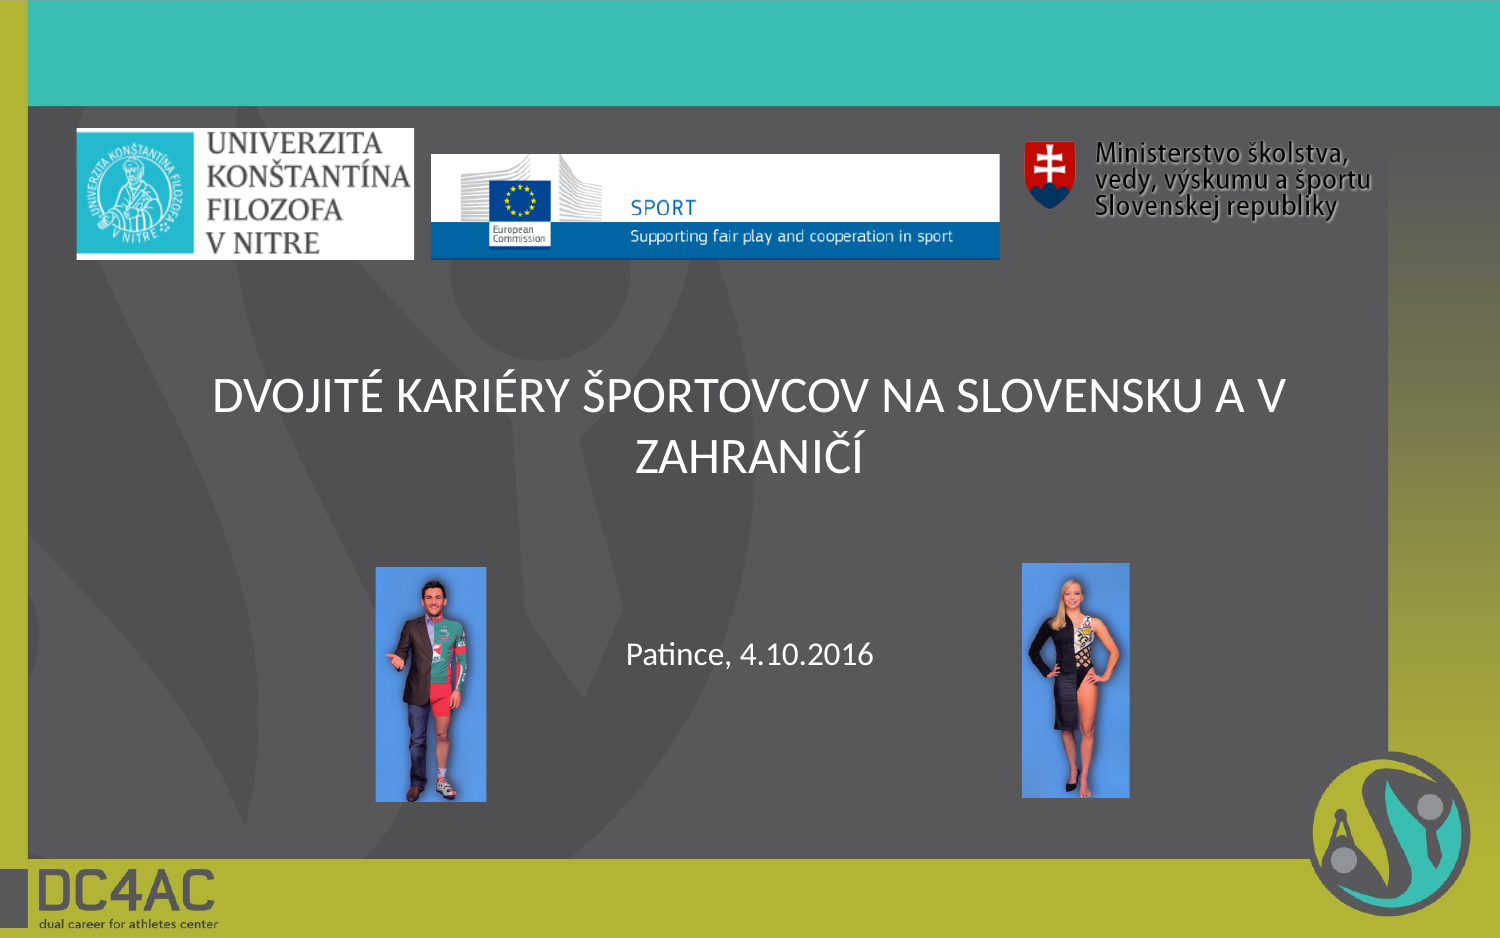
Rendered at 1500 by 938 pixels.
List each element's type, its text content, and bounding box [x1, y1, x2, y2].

subtitle Patince, 4.10.2016 [225, 531, 1275, 771]
title DVOJITÉ KARIÉRY ŠPORTOVCOV NA SLOVENSKU A V ZAHRANIČÍ [112, 291, 1388, 493]
picture [0, 0, 1500, 938]
